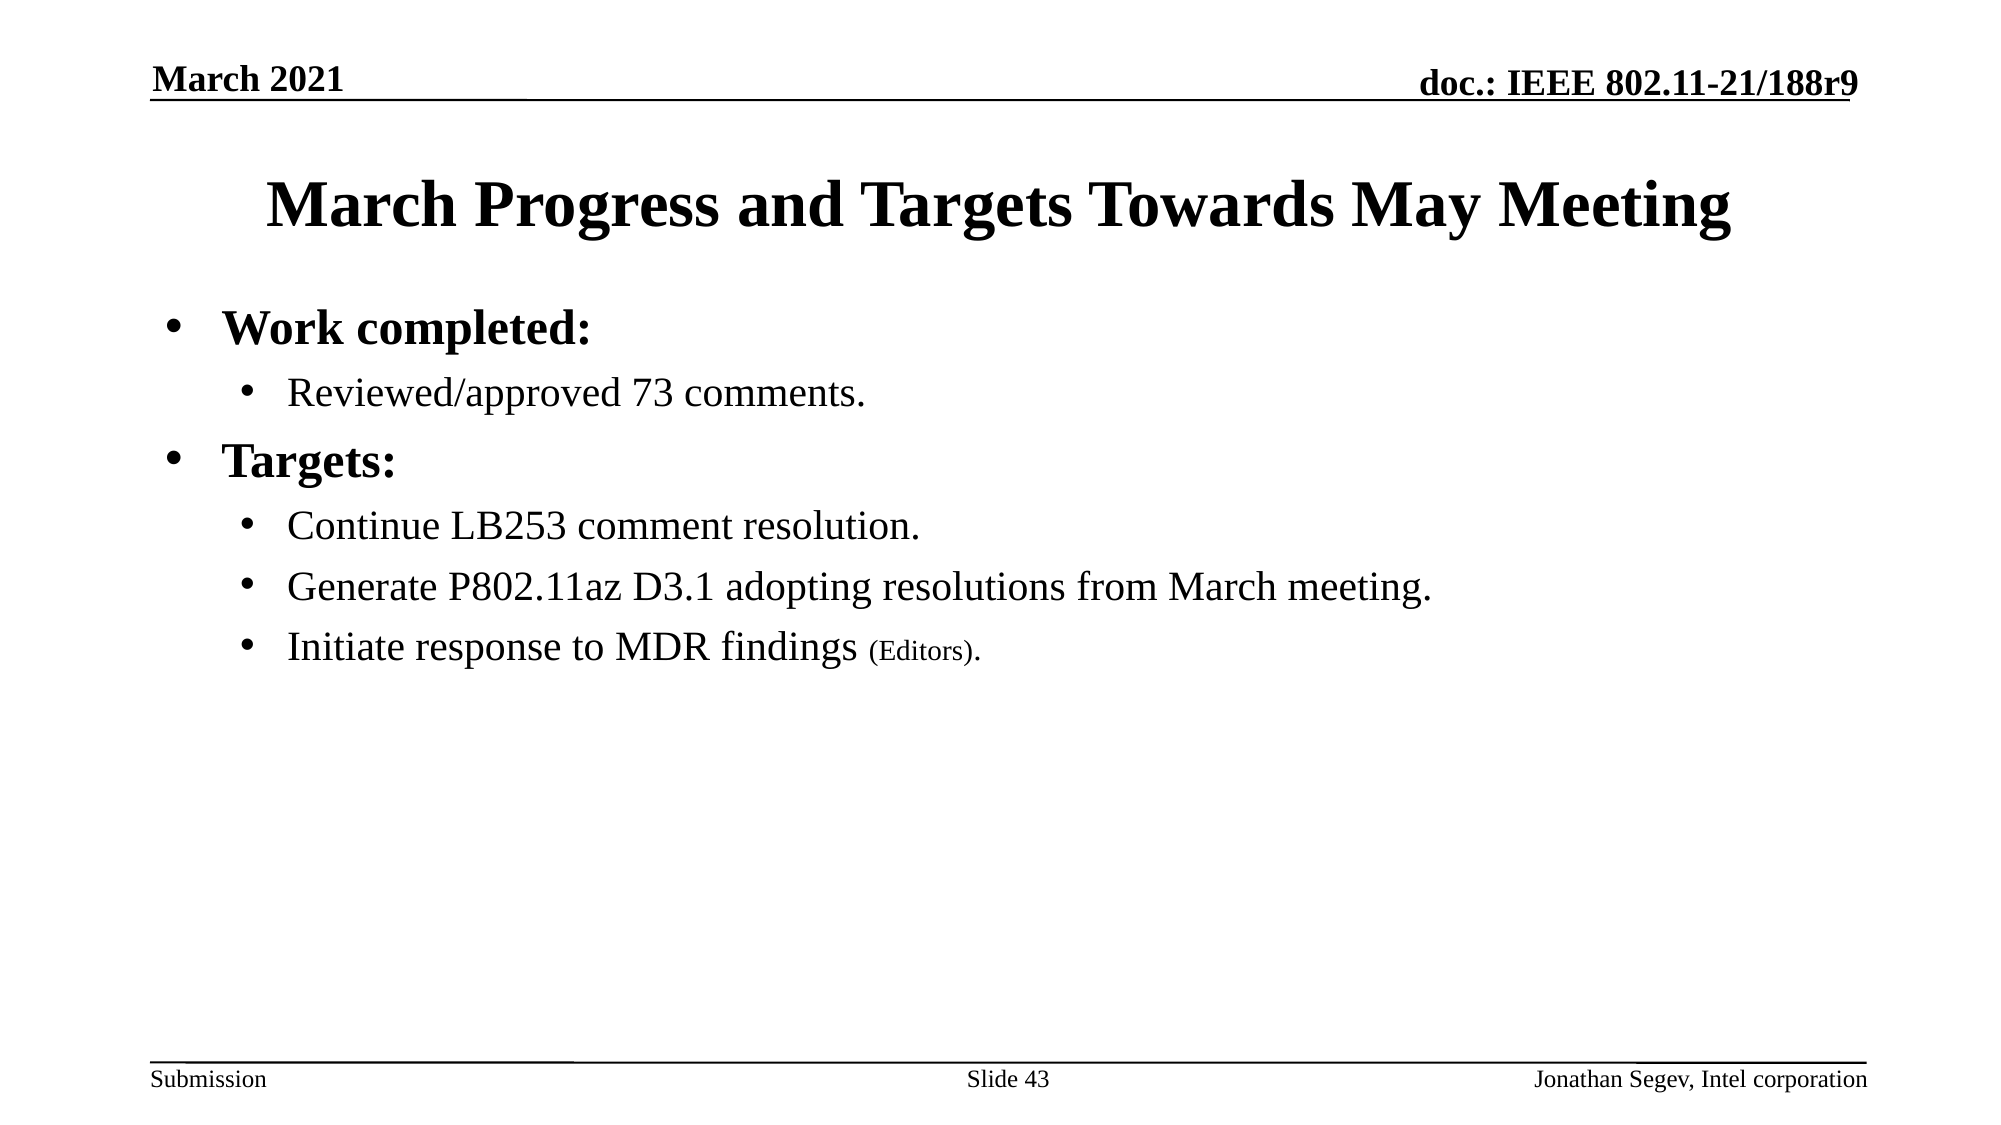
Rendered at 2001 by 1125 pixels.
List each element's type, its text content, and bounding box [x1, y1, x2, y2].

title March Progress and Targets Towards May Meeting [149, 112, 1850, 286]
list Work completed: Reviewed/approved 73 comments. Targets: Continue LB253 comment resolution. Generate P802.11az D3.1 adopting resolutions from March meeting. Initiate response to MDR findings (Editors). [149, 286, 1850, 1000]
footer Jonathan Segev, Intel corporation [1171, 1061, 1869, 1093]
slide_number Slide 43 [950, 1061, 1067, 1123]
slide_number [152, 54, 563, 100]
